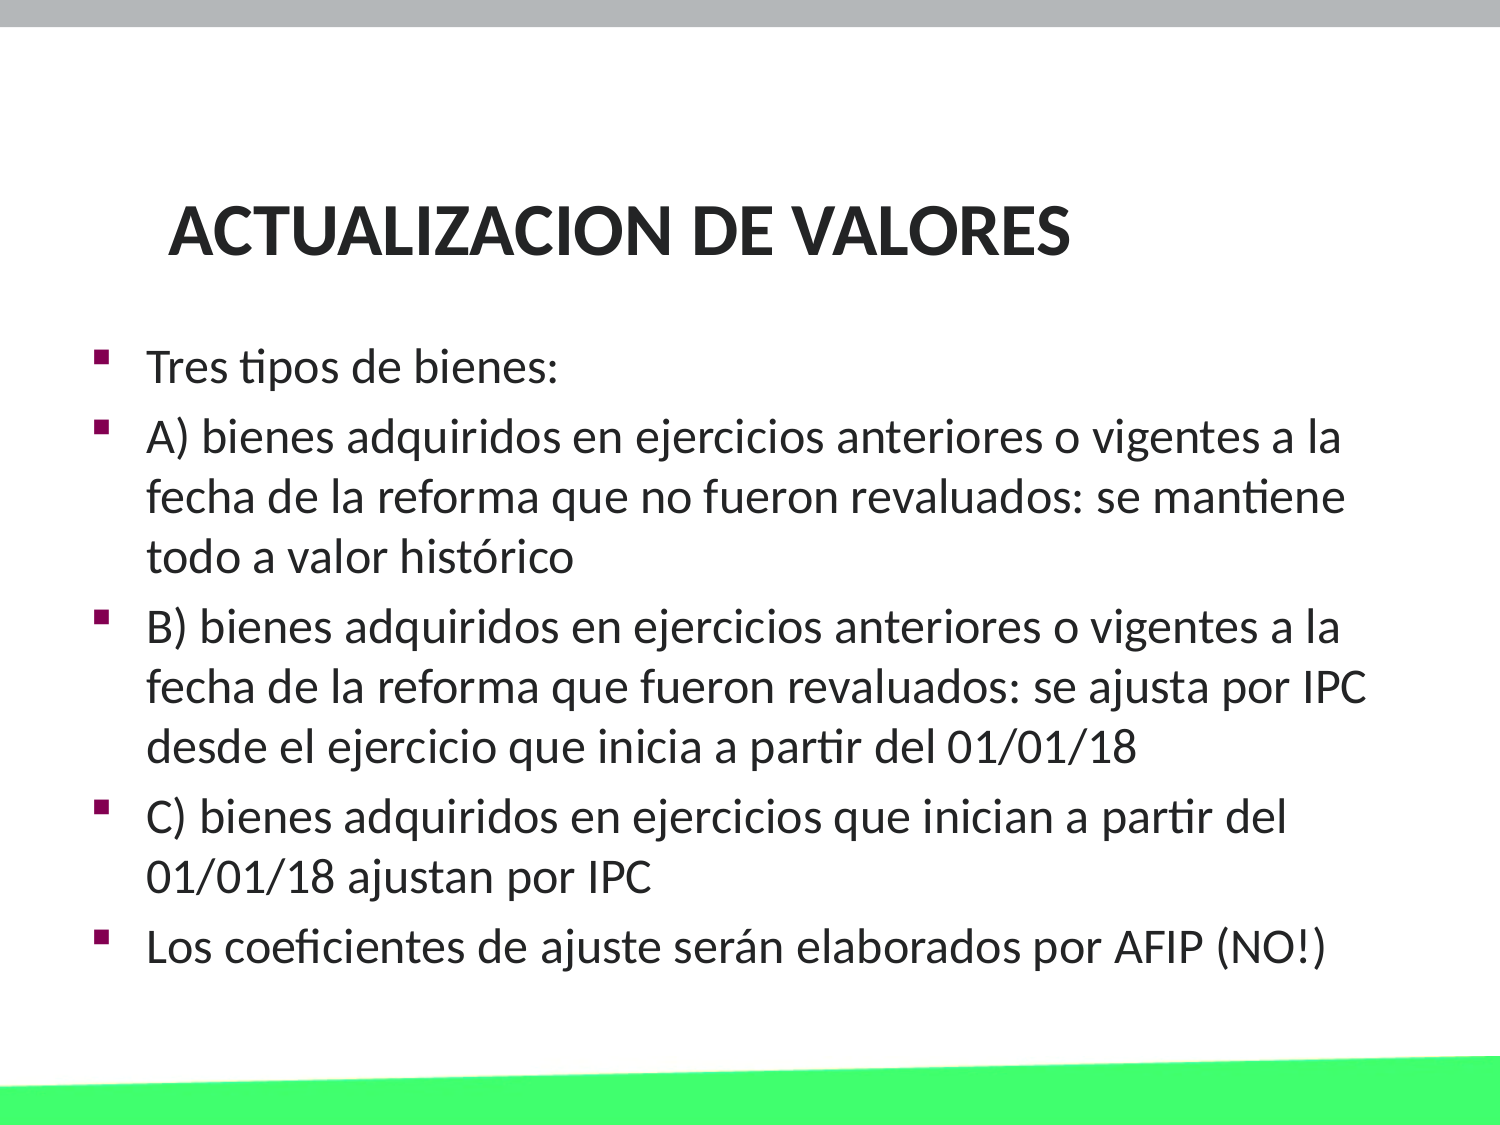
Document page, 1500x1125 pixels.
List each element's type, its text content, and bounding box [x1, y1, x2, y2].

picture [0, 1056, 1500, 1125]
list Tres tipos de bienes: A) bienes adquiridos en ejercicios anteriores o vigentes a la fecha de la reforma que no fueron revaluados: se mantiene todo a valor histórico B) bienes adquiridos en ejercicios anteriores o vigentes a la fecha de la reforma que fueron revaluados: se ajusta por IPC desde el ejercicio que inicia a partir del 01/01/18 C) bienes adquiridos en ejercicios que inician a partir del 01/01/18 ajustan por IPC Los coeficientes de ajuste serán elaborados por AFIP (NO!) [75, 326, 1403, 1005]
text_box [0, 0, 1500, 29]
title ACTUALIZACION DE VALORES [76, 132, 1166, 320]
